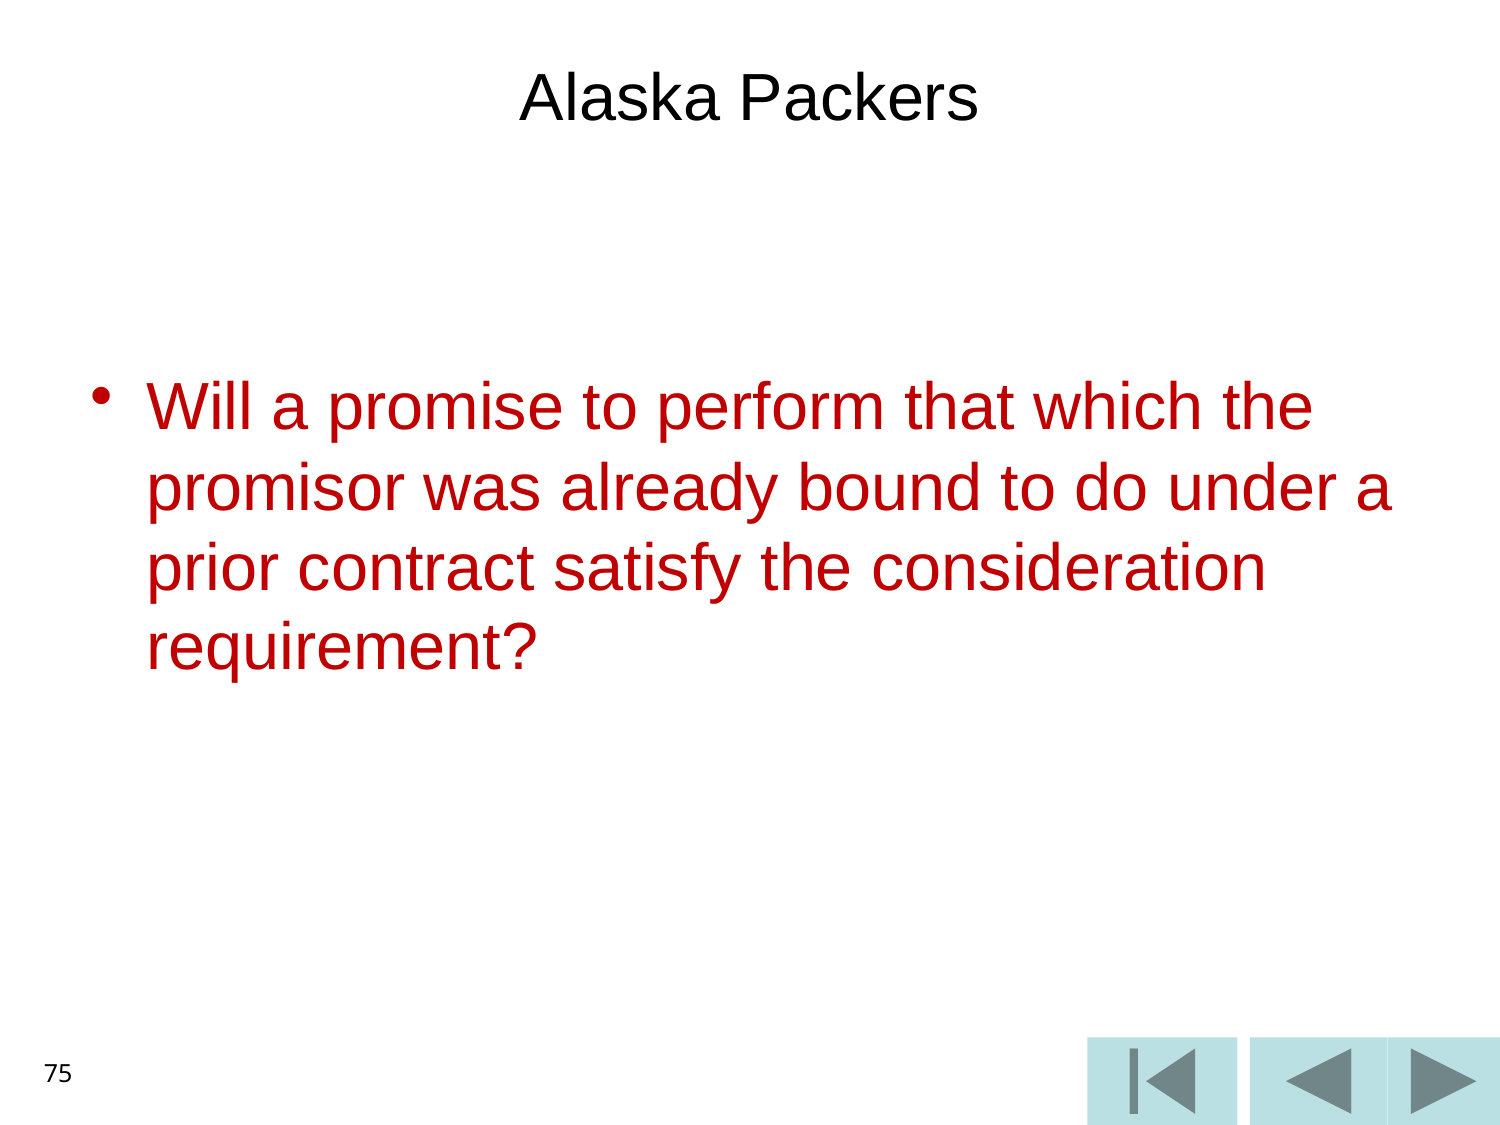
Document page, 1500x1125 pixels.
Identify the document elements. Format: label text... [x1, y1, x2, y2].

slide_number 75 [0, 1049, 88, 1125]
list Will a promise to perform that which the promisor was already bound to do under a prior contract satisfy the consideration requirement? [75, 262, 1425, 1005]
title Alaska Packers [0, 0, 1500, 188]
